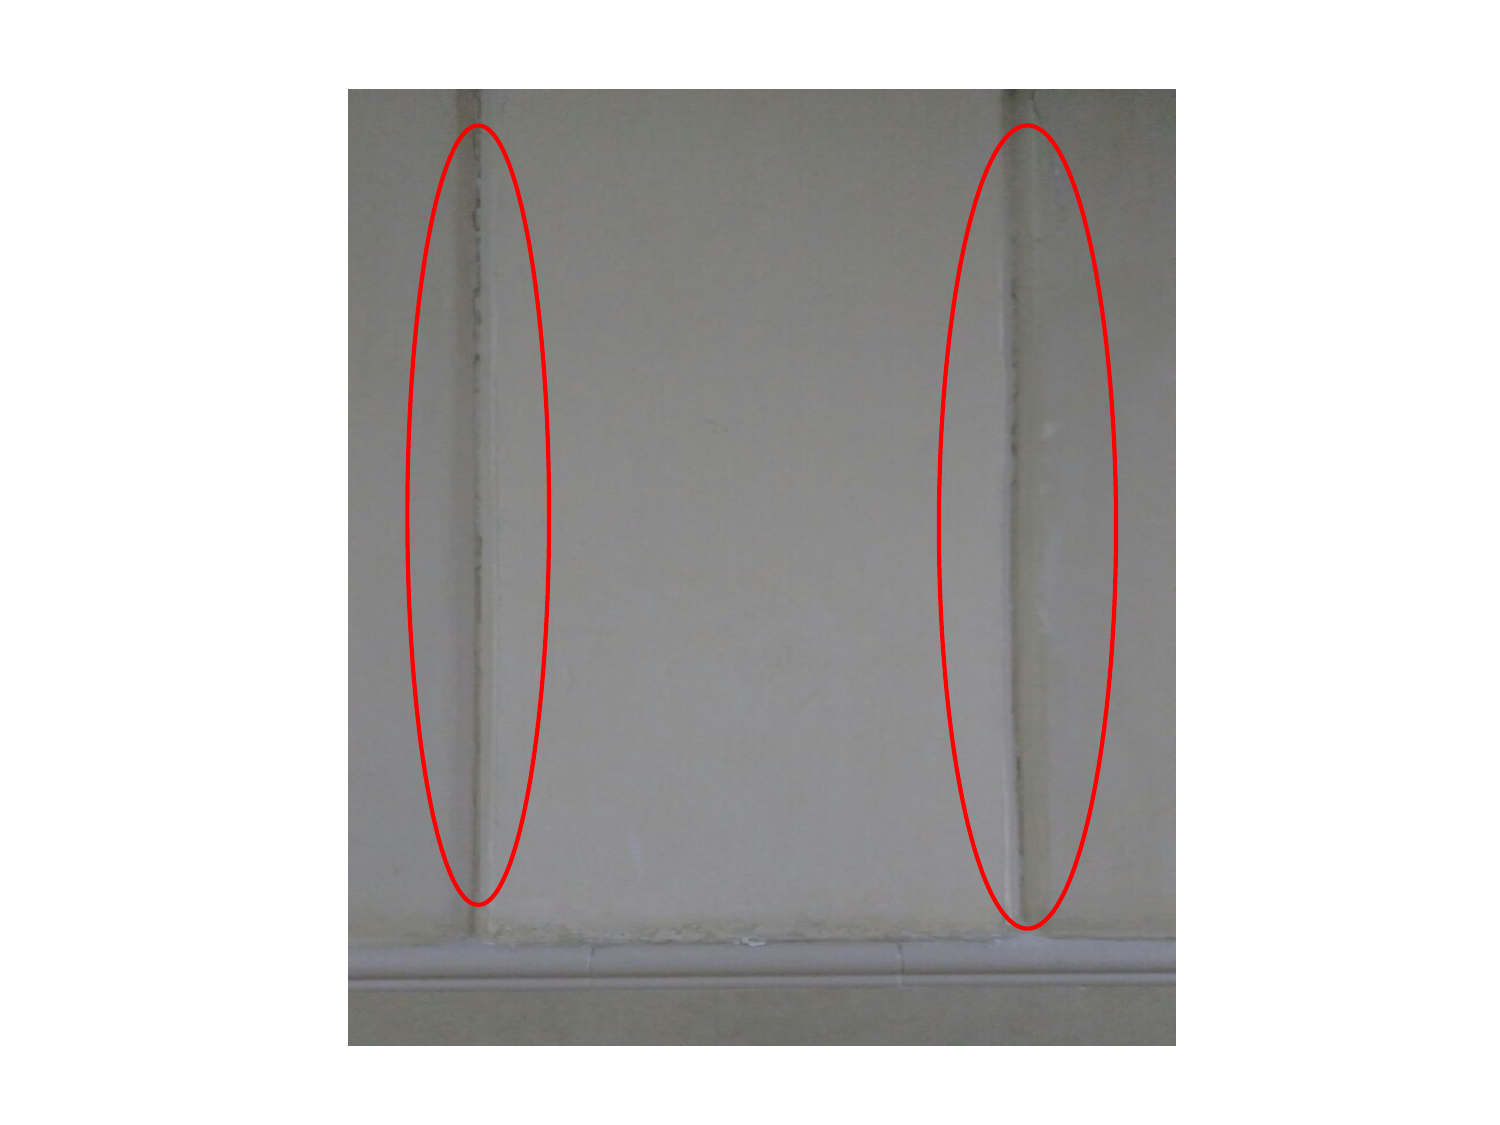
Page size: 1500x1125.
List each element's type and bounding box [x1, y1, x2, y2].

picture [348, 89, 1176, 1047]
